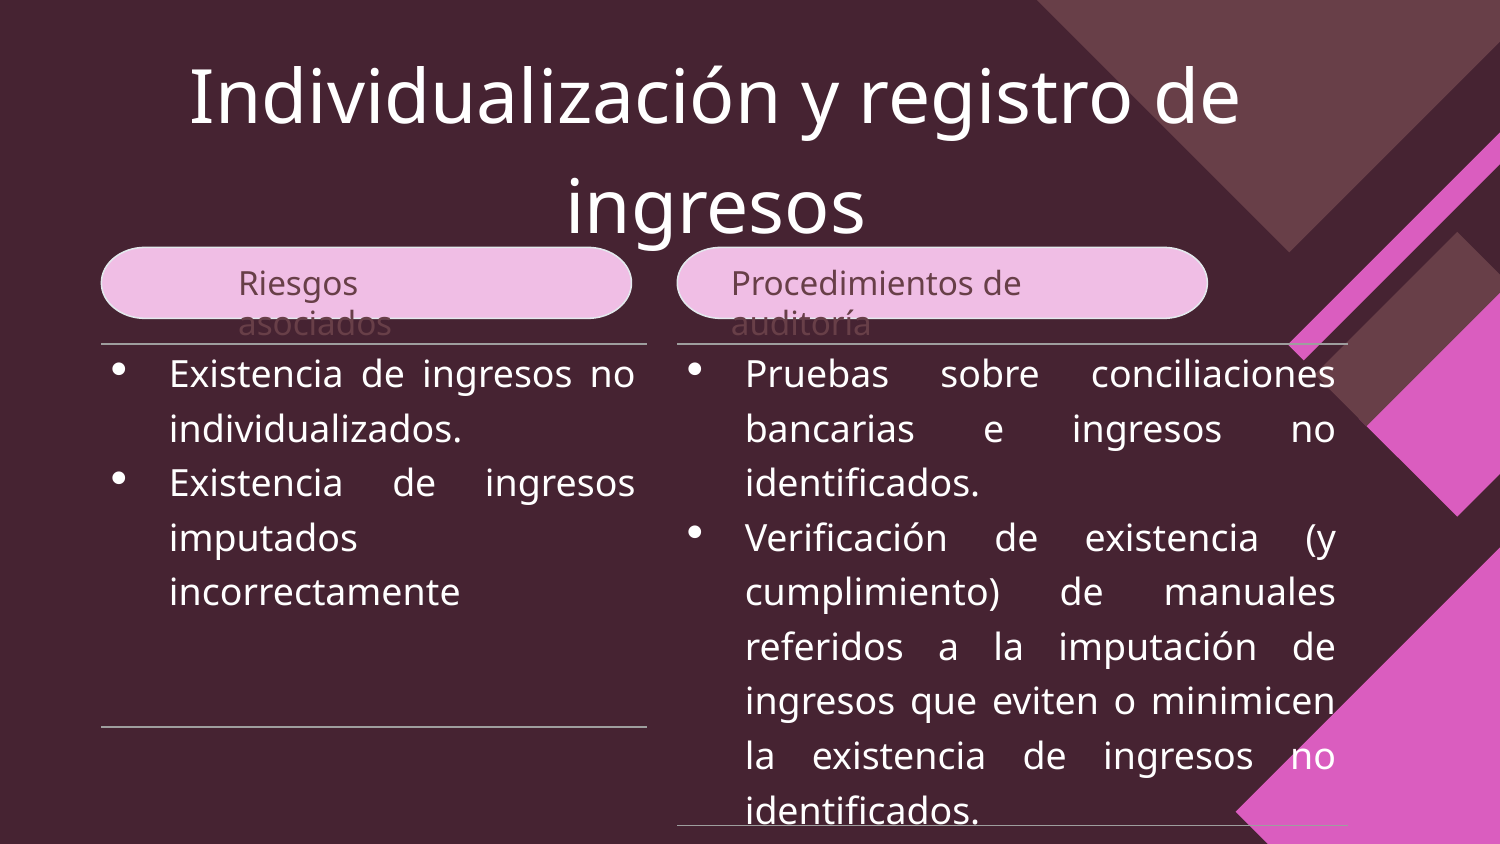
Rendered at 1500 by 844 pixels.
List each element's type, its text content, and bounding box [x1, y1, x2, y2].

text_box [101, 247, 632, 319]
text_box Riesgos asociados [223, 255, 526, 343]
text_box Procedimientos de auditoría [716, 255, 1169, 343]
table_header Individualización y registro de ingresos [135, 36, 1297, 255]
table_header Existencia de ingresos no individualizados. Existencia de ingresos imputados incorrectamente [101, 345, 647, 726]
text_box [677, 247, 1208, 319]
table_header Pruebas sobre conciliaciones bancarias e ingresos no identificados. Verificación de existencia (y cumplimiento) de manuales referidos a la imputación de ingresos que eviten o minimicen la existencia de ingresos no identificados. [677, 345, 1348, 825]
